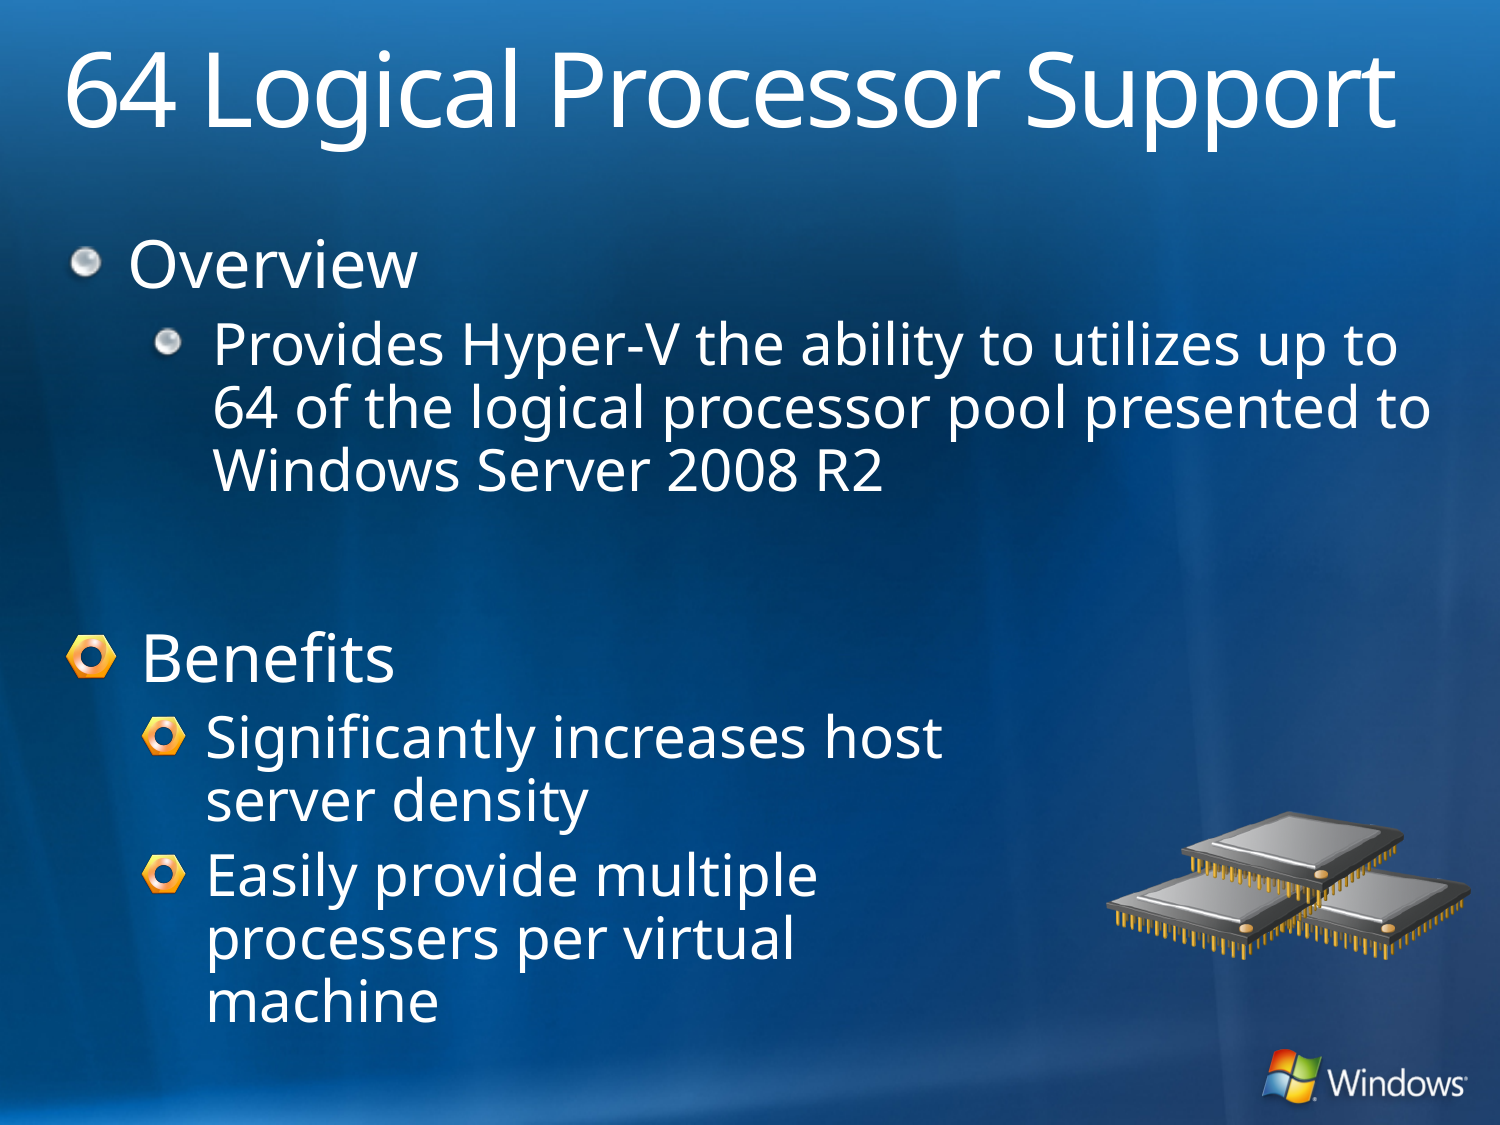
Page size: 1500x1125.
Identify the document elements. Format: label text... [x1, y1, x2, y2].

picture [0, 0, 1500, 1125]
text_box Benefits Significantly increases host server density Easily provide multiple processers per virtual machine [64, 624, 1043, 1035]
title 64 Logical Processor Support [62, 37, 1438, 152]
text_box Overview Provides Hyper-V the ability to utilizes up to 64 of the logical processor pool presented to Windows Server 2008 R2 [62, 231, 1438, 579]
